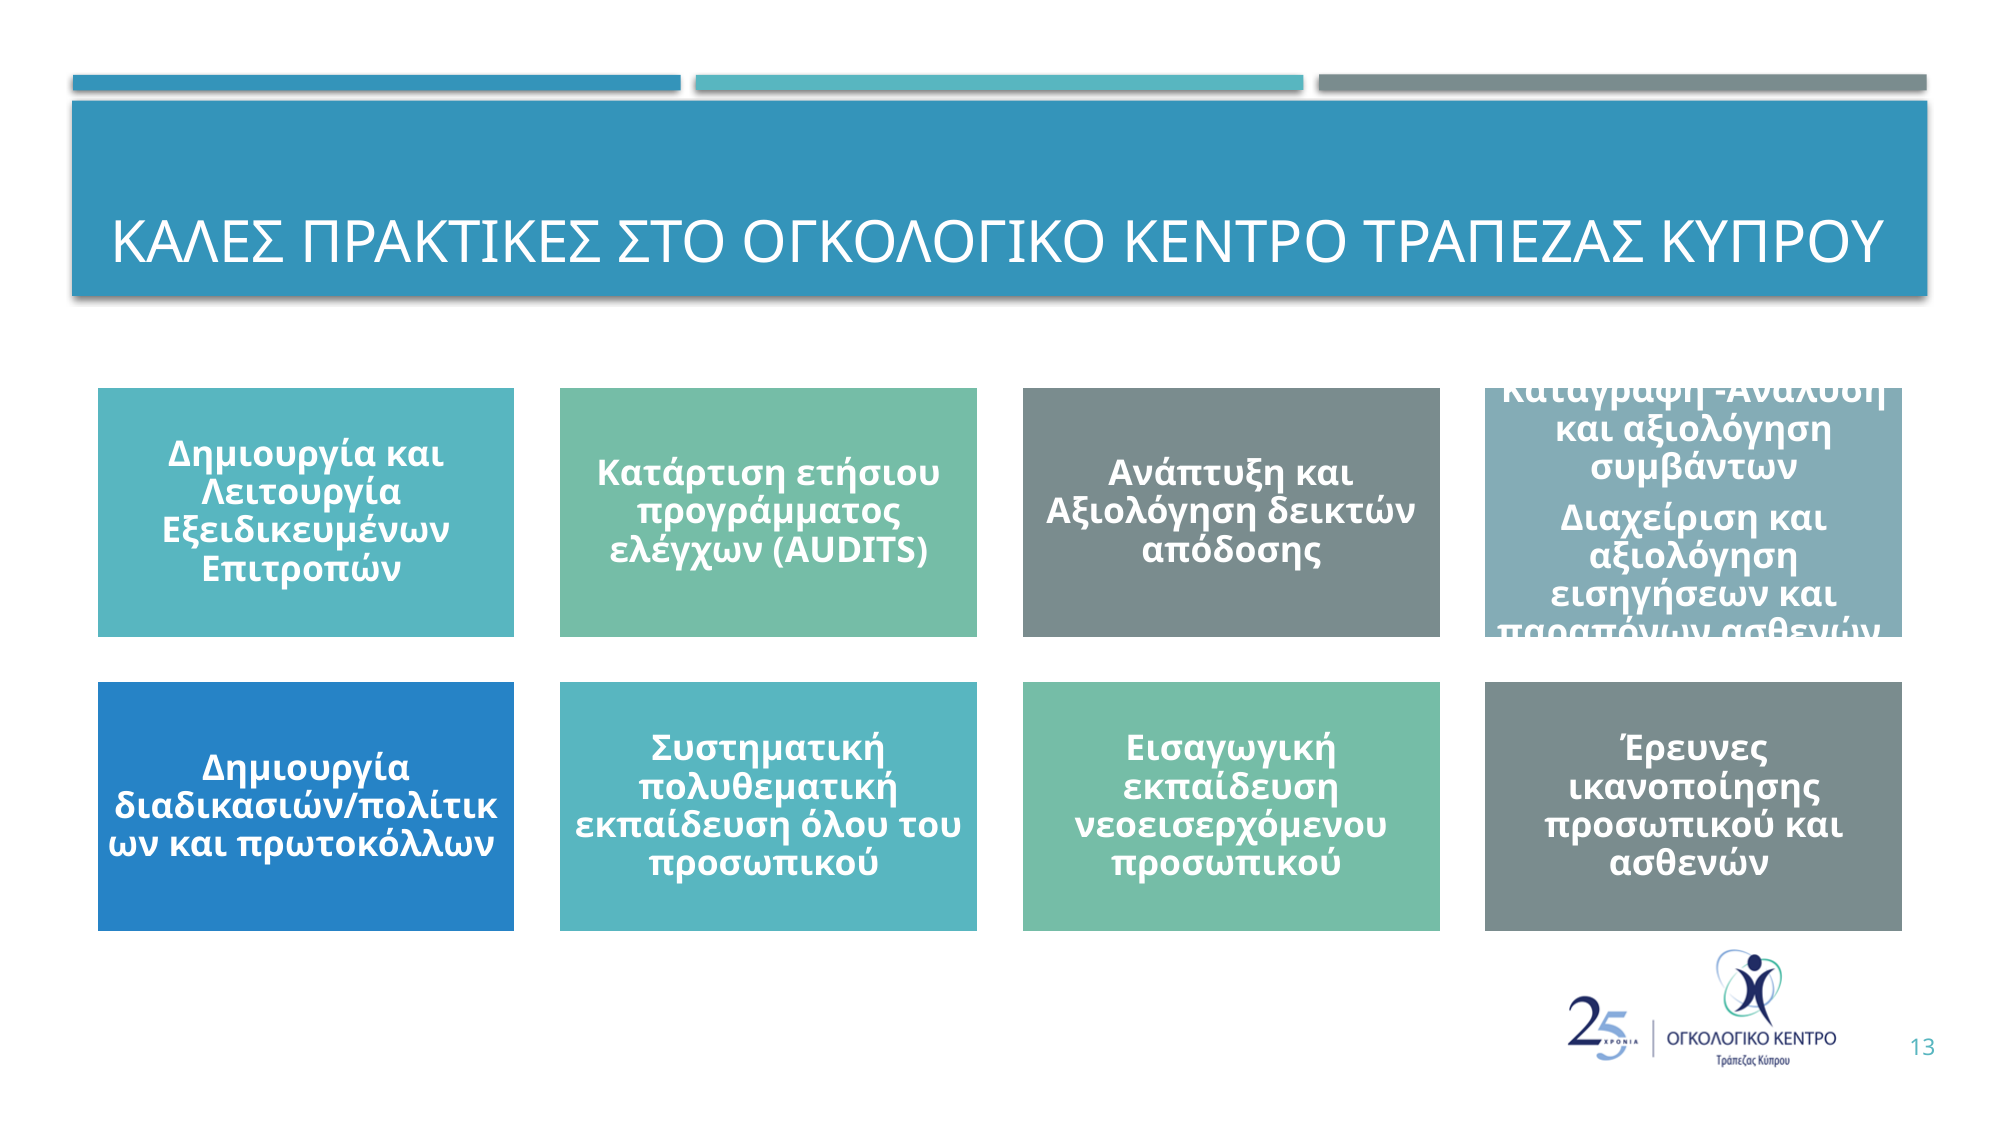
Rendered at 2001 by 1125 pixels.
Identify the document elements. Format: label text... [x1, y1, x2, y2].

title ΚΑΛΕΣ ΠΡΑΚΤΙΚΕΣ ΣΤΟ ογκολογικο κεντρο τραπεζασ κυπρου [95, 115, 1905, 282]
slide_number 13 [1852, 1018, 1951, 1079]
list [94, 357, 1906, 962]
picture [1557, 962, 1848, 1089]
